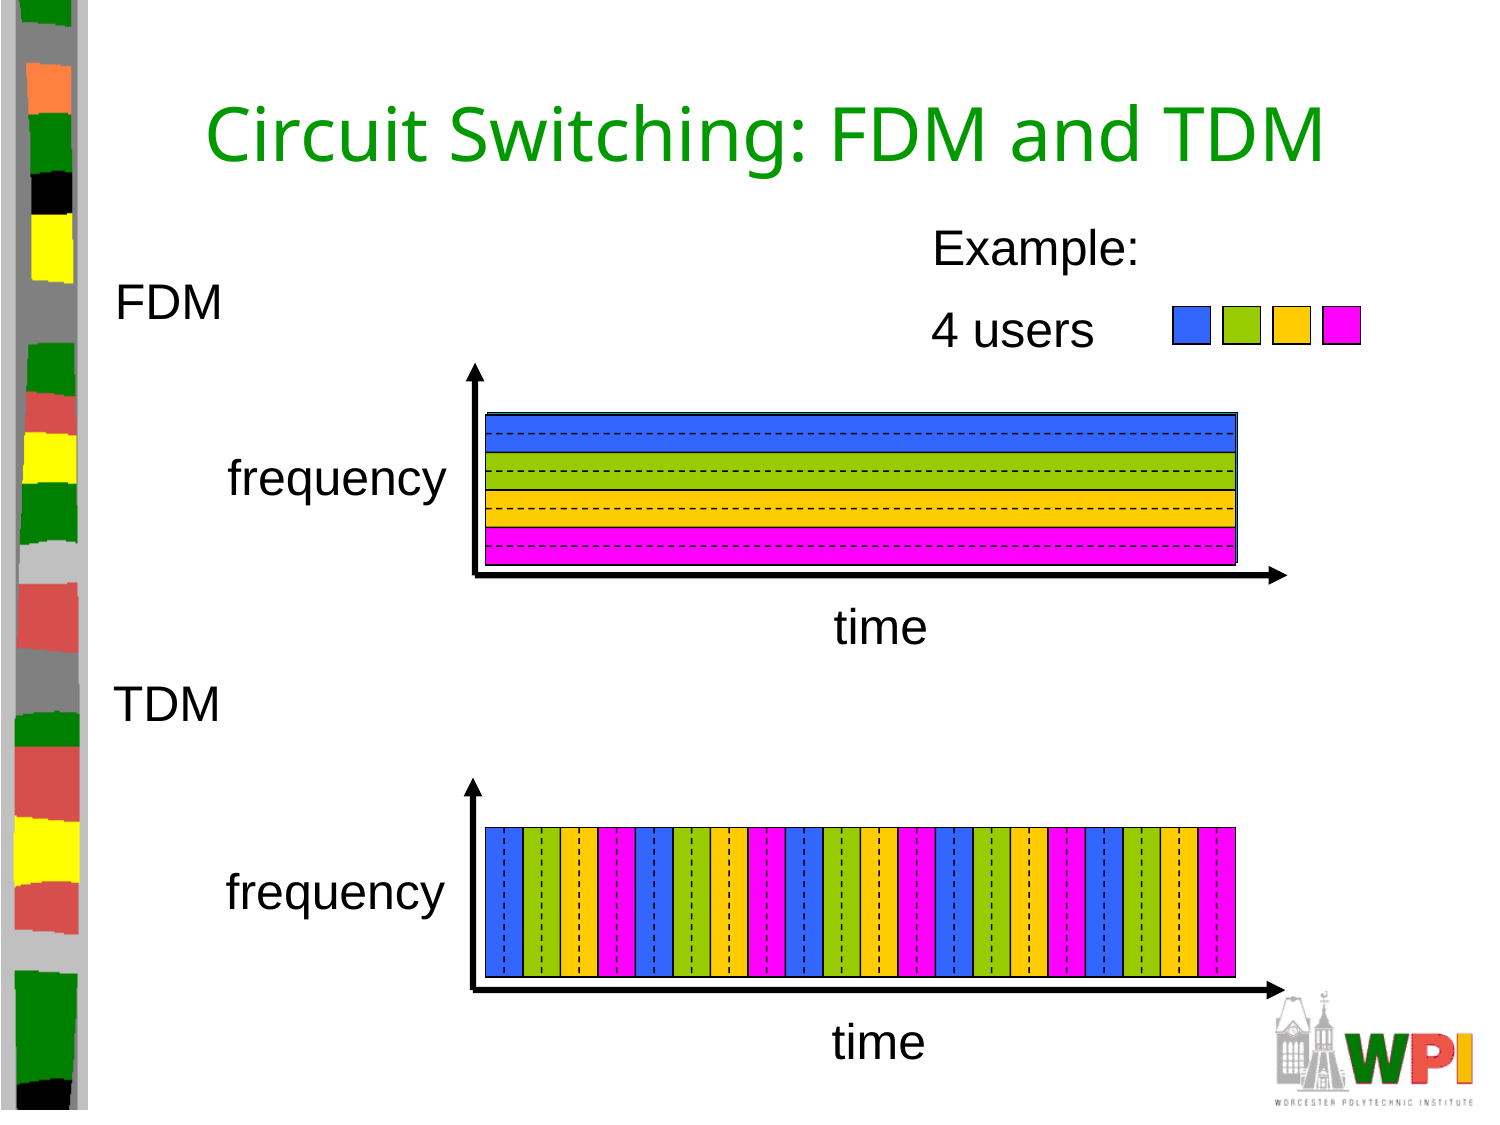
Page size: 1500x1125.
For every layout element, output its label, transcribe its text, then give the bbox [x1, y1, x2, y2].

title Circuit Switching: FDM and TDM [71, 36, 1461, 225]
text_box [485, 433, 1236, 547]
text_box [97, 664, 1286, 1078]
picture [1275, 991, 1475, 1107]
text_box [1219, 827, 1236, 978]
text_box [915, 208, 1361, 365]
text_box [485, 827, 501, 978]
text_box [503, 827, 1217, 978]
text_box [99, 262, 1288, 663]
picture [0, 0, 88, 1110]
